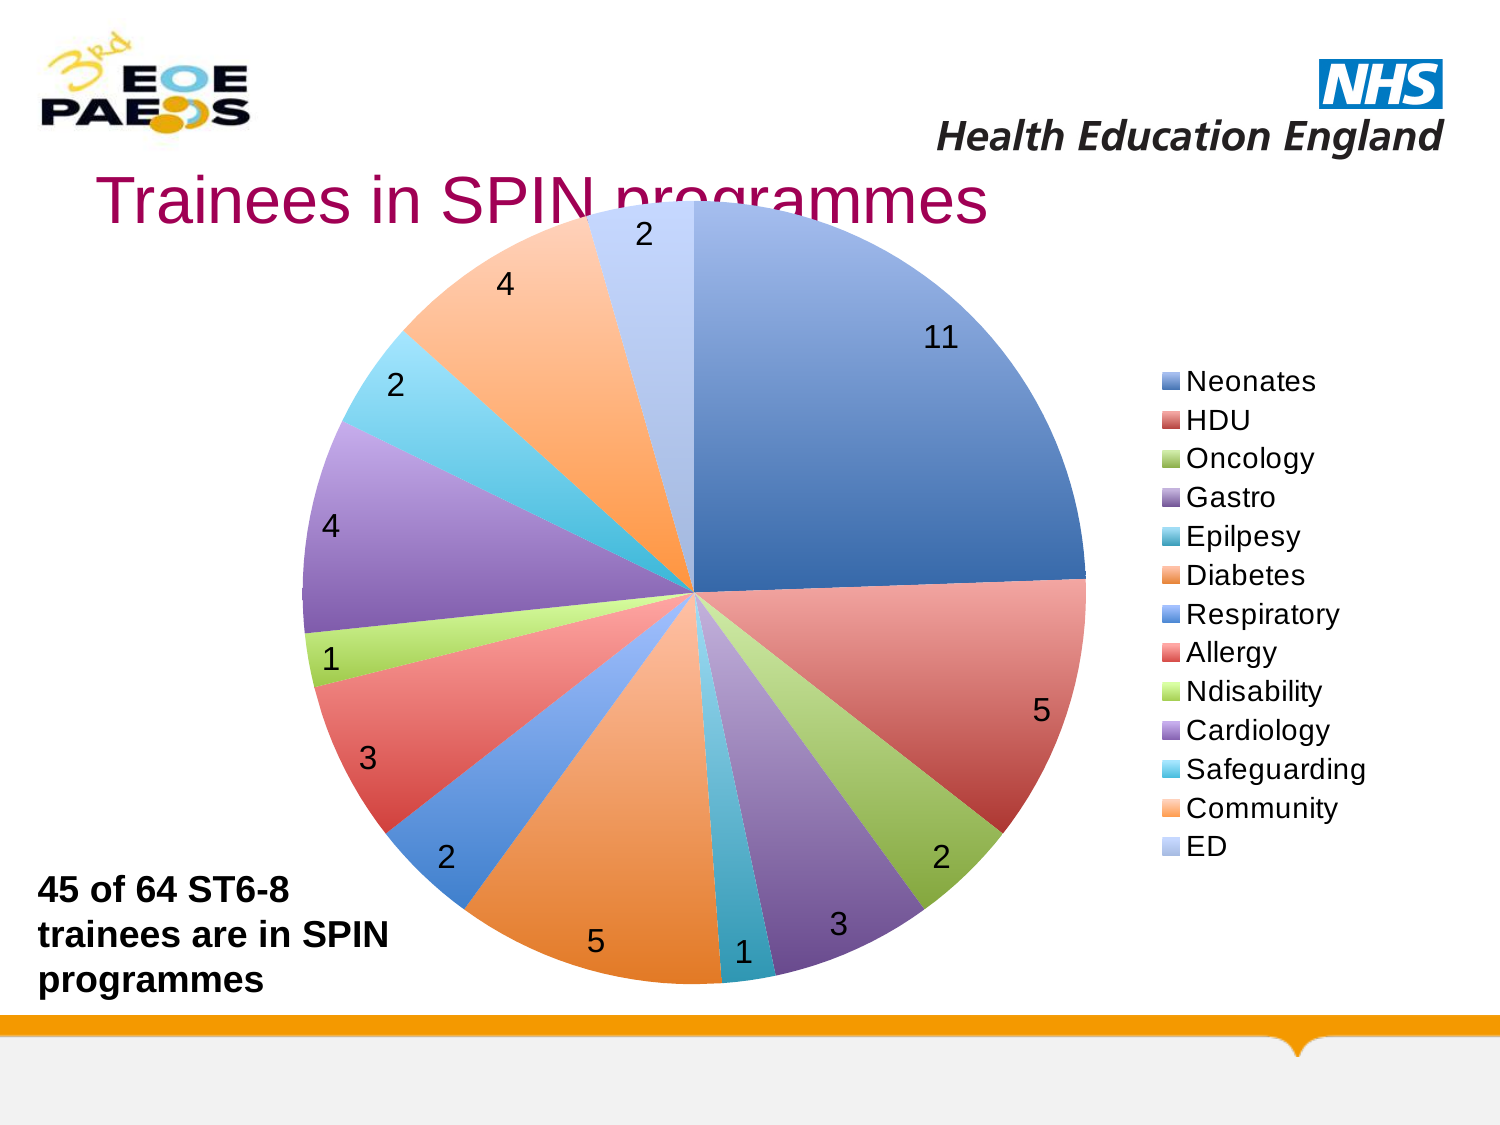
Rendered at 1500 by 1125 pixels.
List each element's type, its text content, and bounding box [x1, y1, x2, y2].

picture [20, 18, 268, 164]
chart [210, 183, 1390, 1045]
title Trainees in SPIN programmes [0, 149, 1085, 231]
picture [936, 59, 1445, 160]
text_box 45 of 64 ST6-8 trainees are in SPIN programmes [22, 858, 205, 1008]
